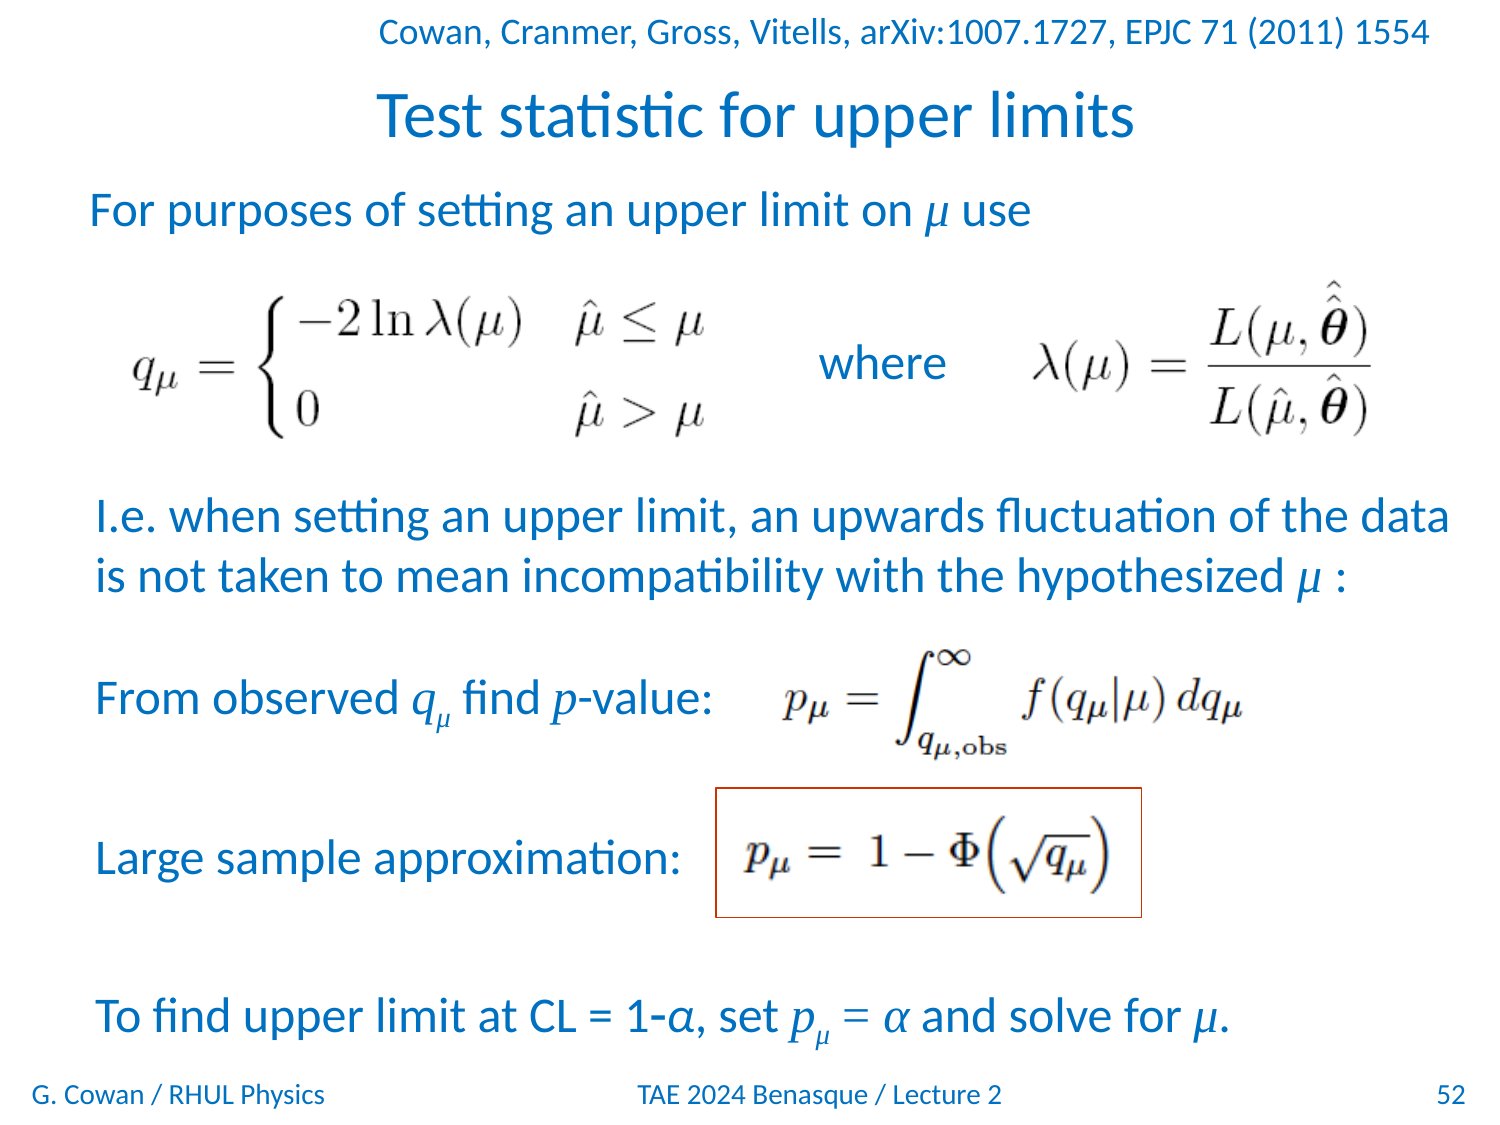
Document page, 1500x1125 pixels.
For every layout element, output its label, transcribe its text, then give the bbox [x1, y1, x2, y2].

picture [117, 265, 718, 454]
picture [856, 805, 1122, 911]
slide_number G. Cowan / RHUL Physics [16, 1062, 311, 1123]
text_box Test statistic for upper limits [185, 62, 1328, 159]
text_box Cowan, Cranmer, Gross, Vitells, arXiv:1007.1727, EPJC 71 (2011) 1554 [364, 0, 1499, 60]
text_box [715, 787, 1142, 918]
picture [1017, 274, 1383, 449]
text_box where [803, 321, 963, 397]
picture [720, 820, 849, 890]
text_box For purposes of setting an upper limit on μ use [74, 168, 1047, 244]
slide_number 52 [1130, 1062, 1481, 1123]
text_box I.e. when setting an upper limit, an upwards fluctuation of the data is not taken to mean incompatibility with the hypothesized μ : From observed qμ find p-value: Large sample approximation: To find upper limit at CL = 1-α, set pμ = α and solve for μ. [80, 474, 1478, 1058]
picture [767, 633, 1254, 769]
footer TAE 2024 Benasque / Lecture 2 [311, 1062, 1130, 1123]
